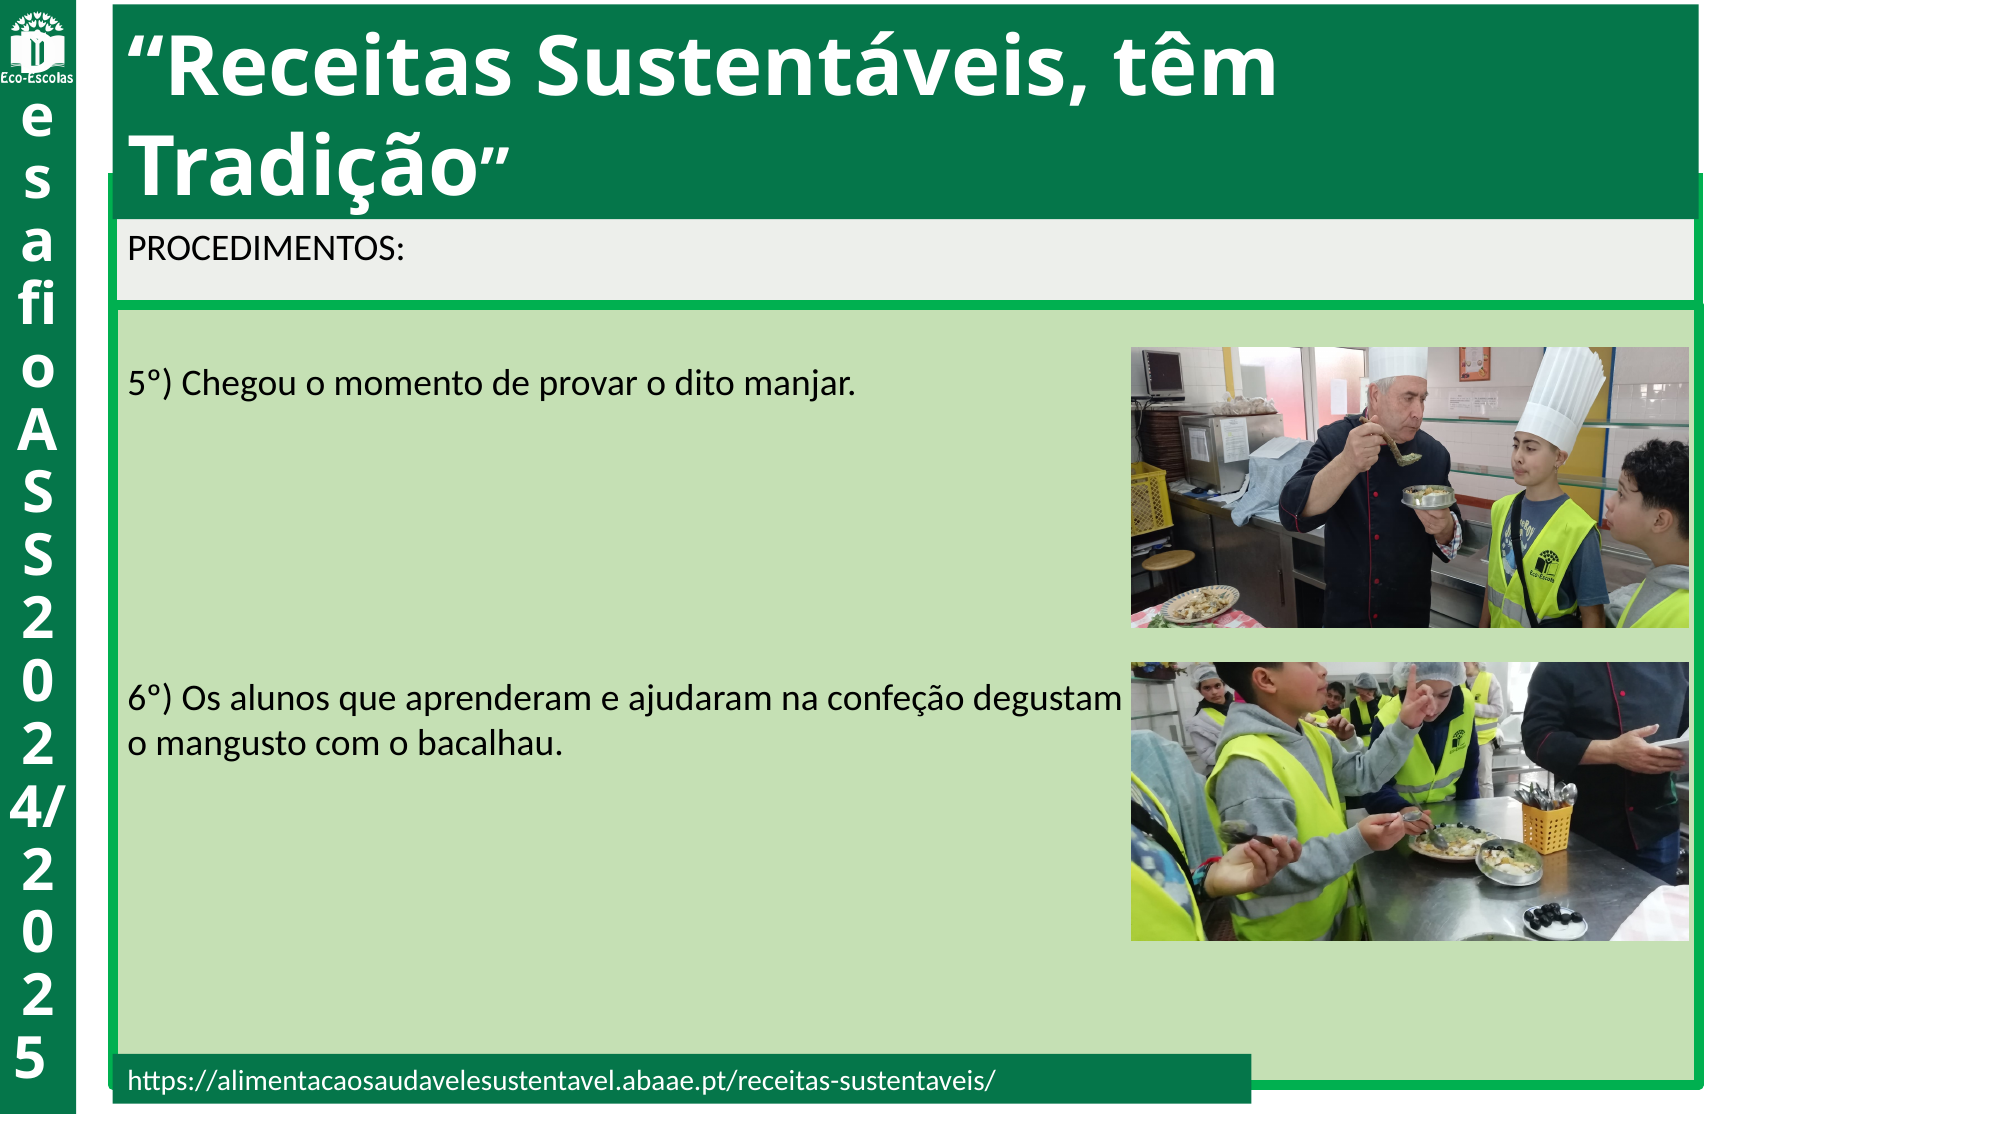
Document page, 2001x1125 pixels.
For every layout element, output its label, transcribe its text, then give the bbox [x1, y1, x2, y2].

text_box 5º) Chegou o momento de provar o dito manjar. 6º) Os alunos que aprenderam e ajudaram na confeção degustam o mangusto com o bacalhau. [112, 305, 1699, 1085]
picture [1131, 662, 1689, 941]
picture [1131, 347, 1689, 628]
text_box https://alimentacaosaudavelesustentavel.abaae.pt/receitas-sustentaveis/ [112, 1053, 1252, 1104]
text_box PROCEDIMENTOS: [112, 176, 1700, 314]
text_box “Receitas Sustentáveis, têm Tradição” [112, 4, 1699, 220]
title Desafio ASS 2024/2025 [0, 0, 77, 1114]
picture [1, 11, 73, 83]
